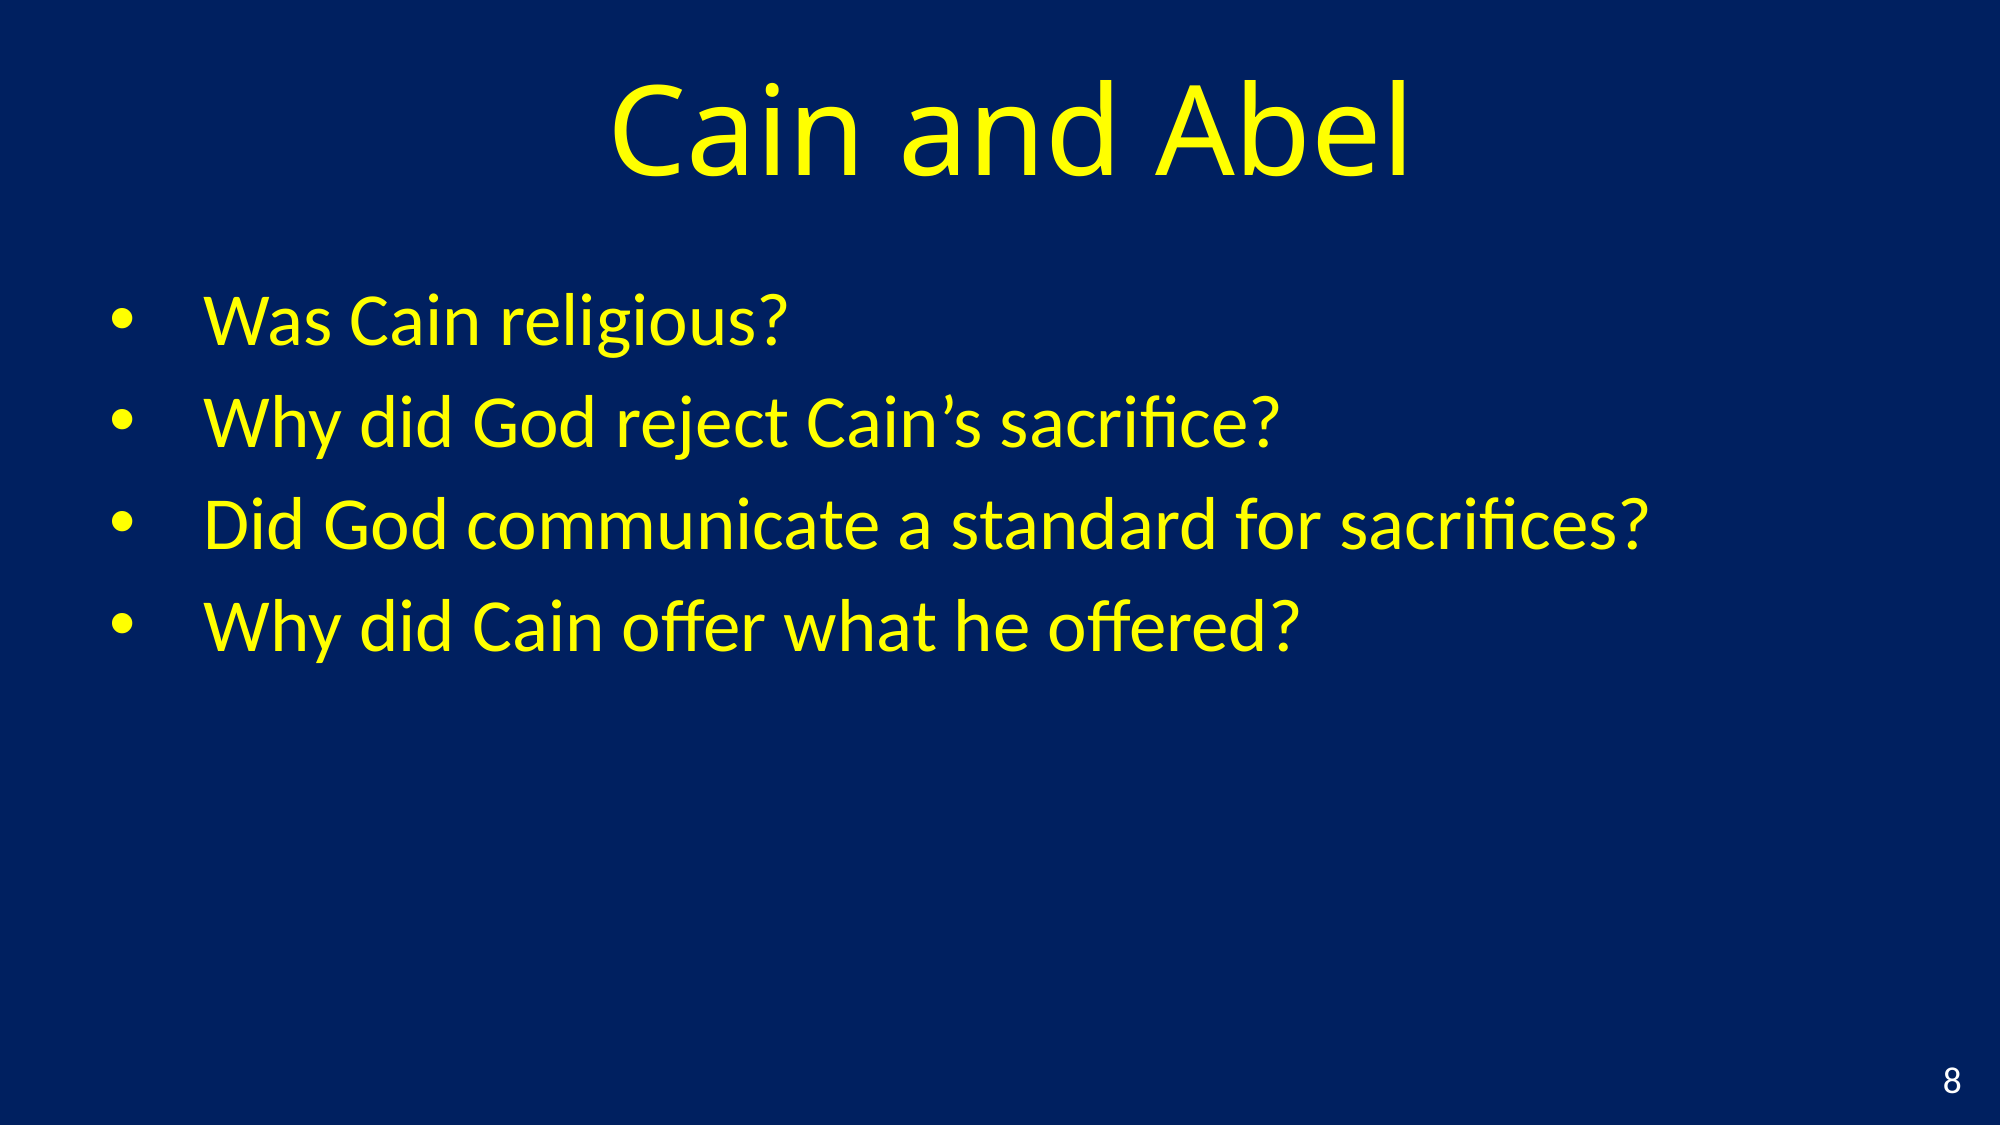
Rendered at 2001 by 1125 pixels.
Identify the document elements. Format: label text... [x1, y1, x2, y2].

title Cain and Abel [143, 6, 1879, 211]
subtitle Was Cain religious? Why did God reject Cain’s sacrifice? Did God communicate a standard for sacrifices? Why did Cain offer what he offered? [94, 273, 1905, 765]
text_box 8 [1928, 1048, 1977, 1109]
